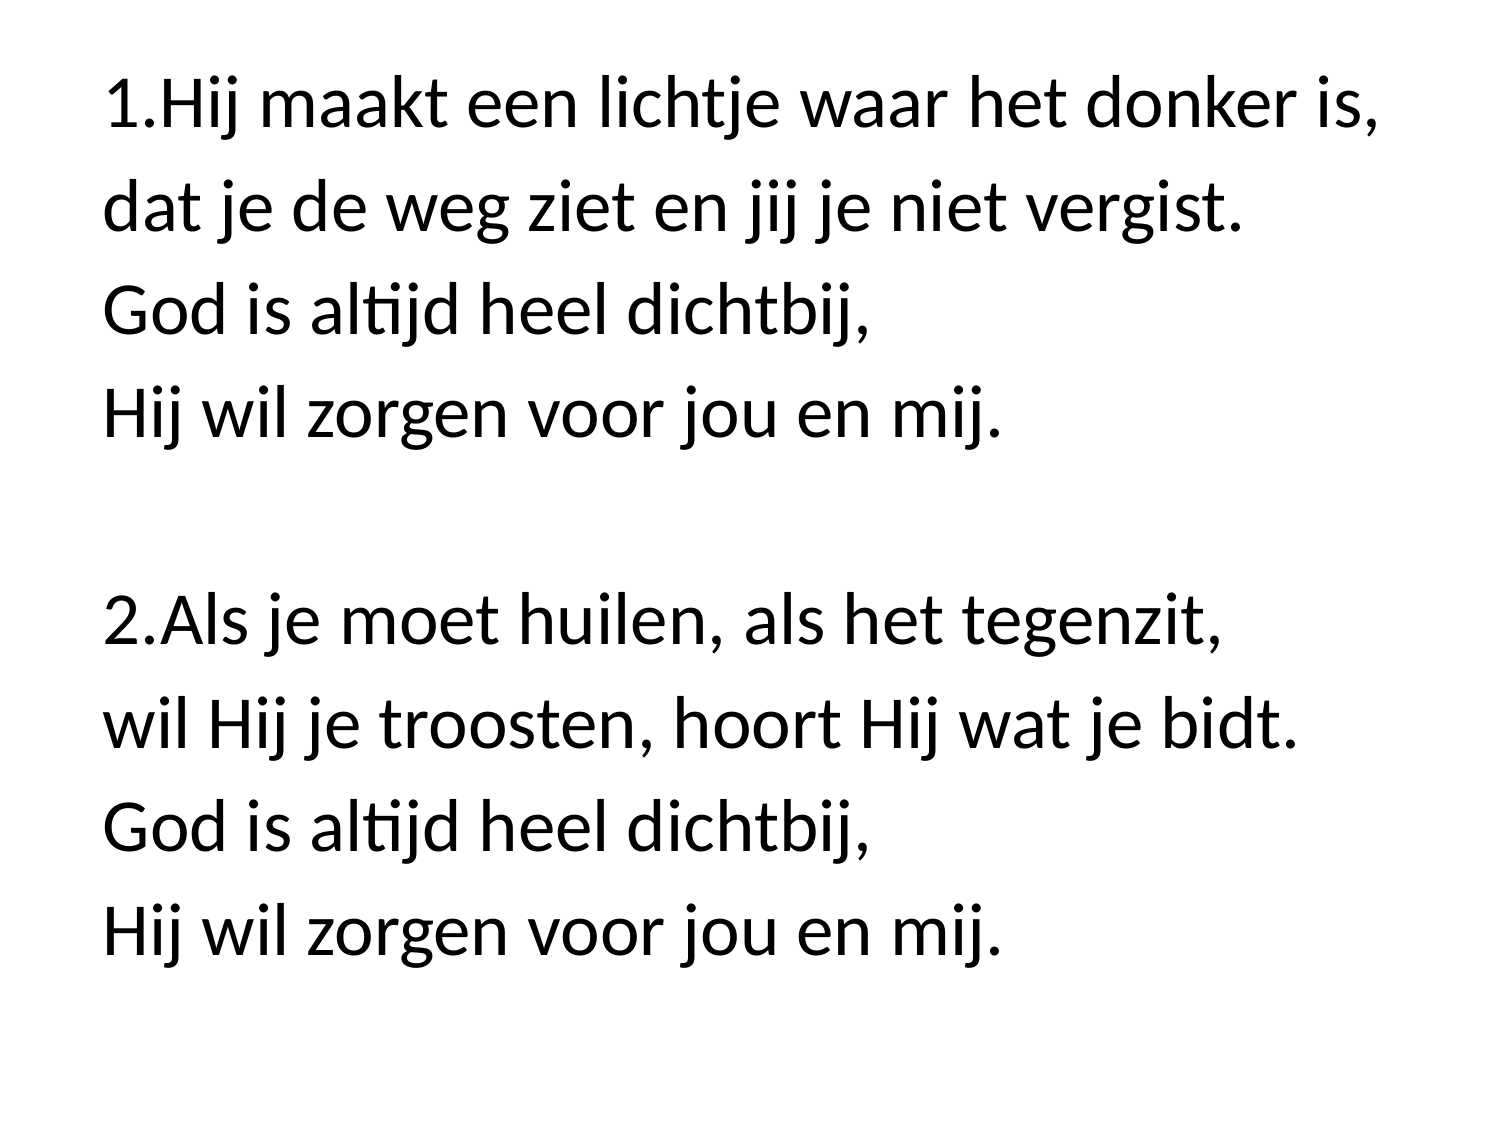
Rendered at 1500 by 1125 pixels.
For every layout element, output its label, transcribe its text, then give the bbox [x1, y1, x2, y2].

text_box 1.Hij maakt een lichtje waar het donker is, dat je de weg ziet en jij je niet vergist. God is altijd heel dichtbij, Hij wil zorgen voor jou en mij. 2.Als je moet huilen, als het tegenzit, wil Hij je troosten, hoort Hij wat je bidt. God is altijd heel dichtbij, Hij wil zorgen voor jou en mij. [88, 31, 1428, 978]
